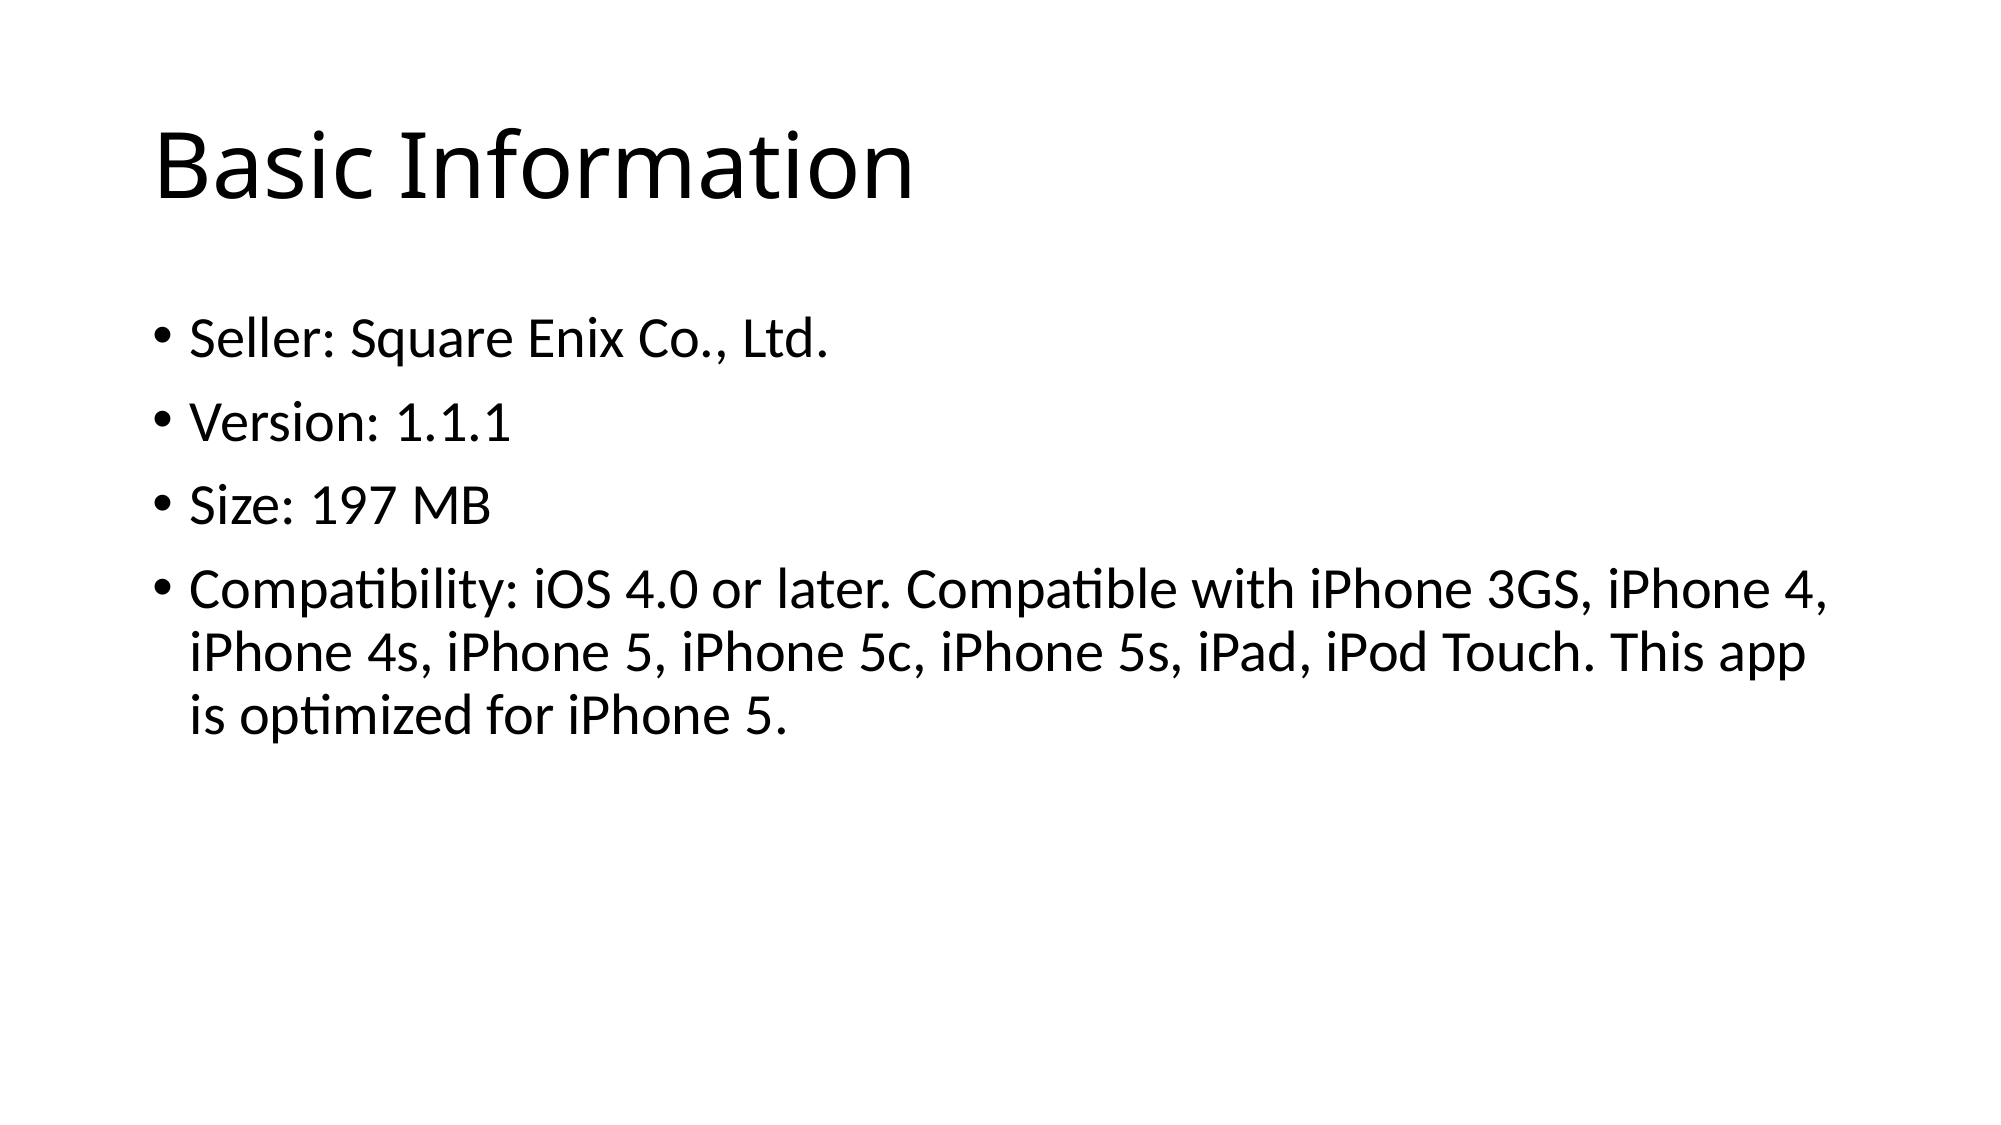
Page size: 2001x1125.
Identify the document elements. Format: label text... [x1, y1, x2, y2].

title Basic Information [137, 59, 1863, 278]
list Seller: Square Enix Co., Ltd. Version: 1.1.1 Size: 197 MB Compatibility: iOS 4.0 or later. Compatible with iPhone 3GS, iPhone 4, iPhone 4s, iPhone 5, iPhone 5c, iPhone 5s, iPad, iPod Touch. This app is optimized for iPhone 5. [137, 299, 1863, 1014]
